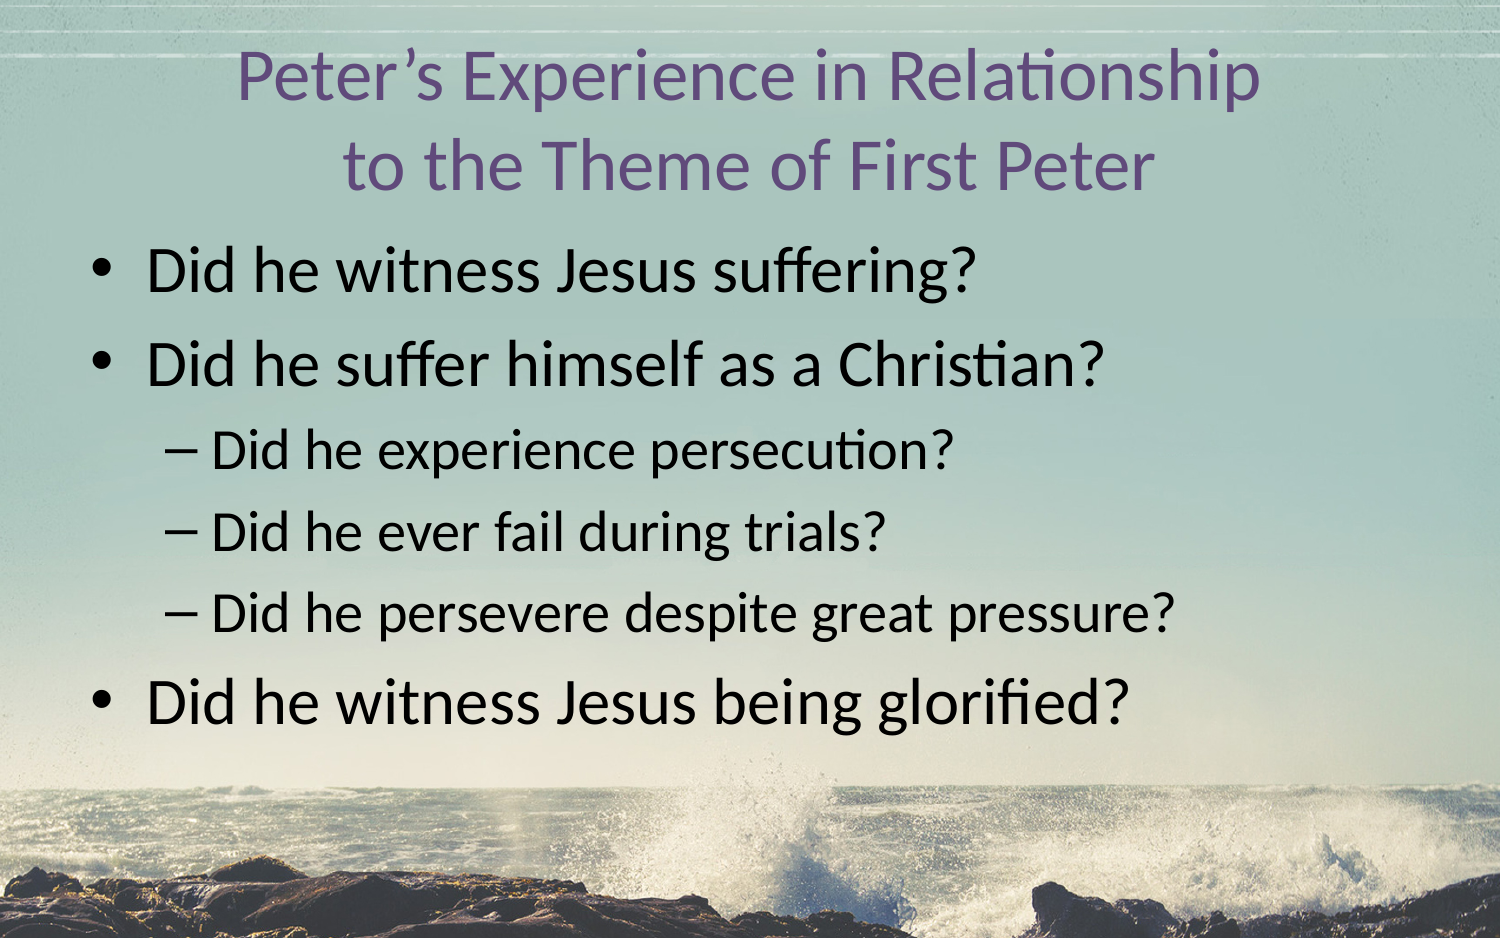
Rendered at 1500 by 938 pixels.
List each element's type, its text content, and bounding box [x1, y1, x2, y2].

title Peter’s Experience in Relationship to the Theme of First Peter [75, 37, 1425, 194]
picture [0, 0, 1500, 938]
list Did he witness Jesus suffering? Did he suffer himself as a Christian? Did he experience persecution? Did he ever fail during trials? Did he persevere despite great pressure? Did he witness Jesus being glorified? [75, 218, 1425, 838]
